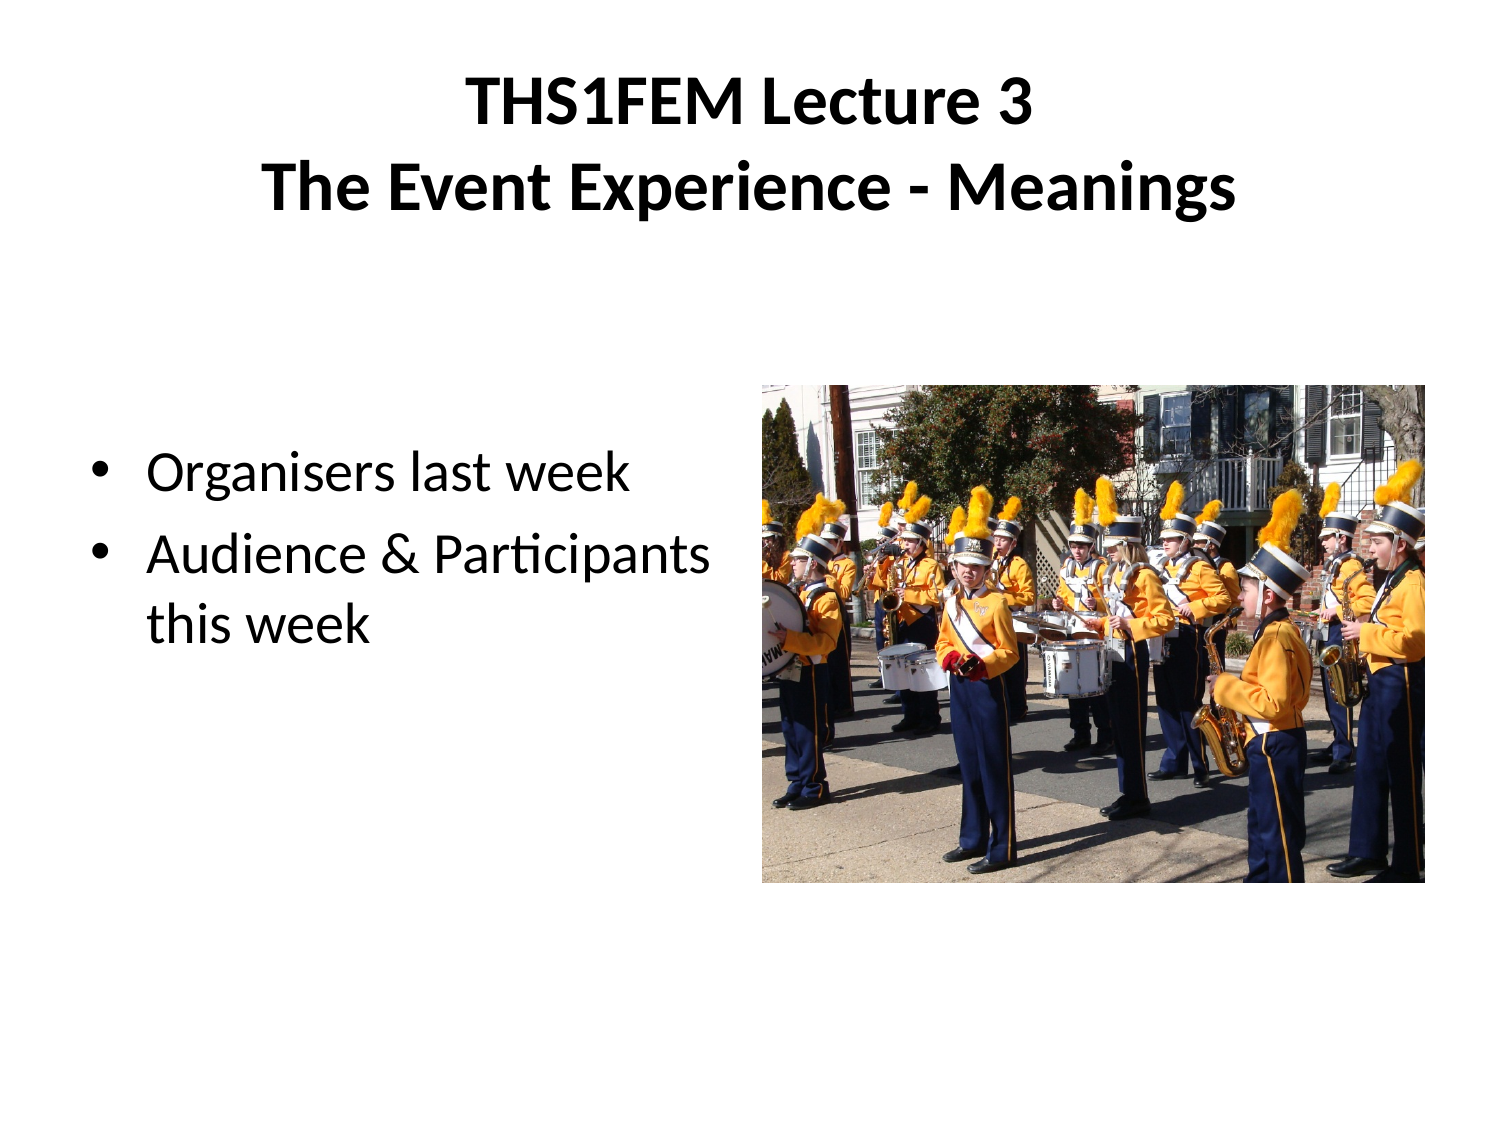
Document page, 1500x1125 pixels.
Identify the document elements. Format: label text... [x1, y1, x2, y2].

list Organisers last week Audience & Participants this week [75, 262, 738, 1005]
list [762, 384, 1426, 883]
title THS1FEM Lecture 3 The Event Experience - Meanings [75, 45, 1425, 233]
